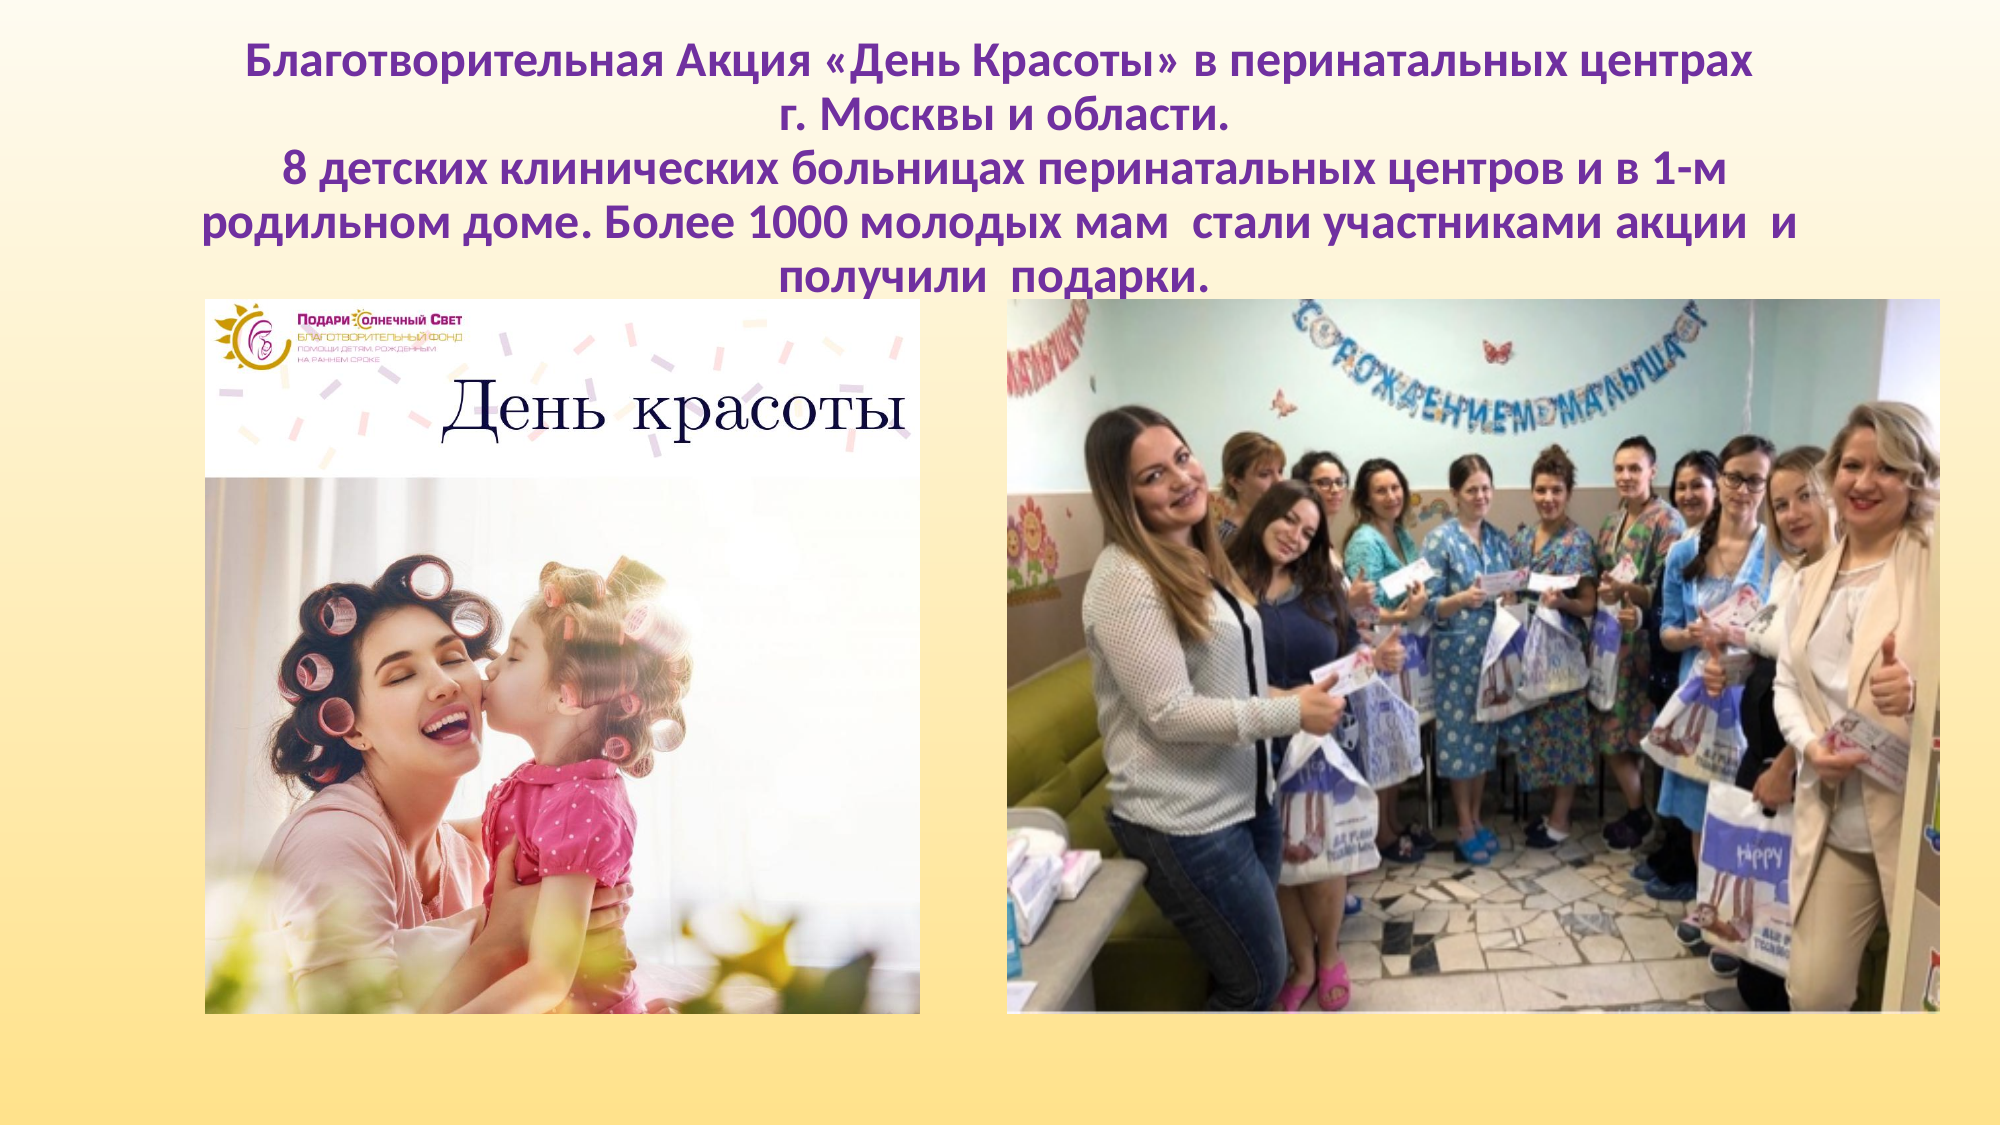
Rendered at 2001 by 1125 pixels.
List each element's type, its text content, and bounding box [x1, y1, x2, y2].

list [205, 299, 920, 1014]
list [1007, 299, 1941, 1014]
title Благотворительная Акция «День Красоты» в перинатальных центрах г. Москвы и области. 8 детских клинических больницах перинатальных центров и в 1-м родильном доме. Более 1000 молодых мам стали участниками акции и получили подарки. [137, 59, 1863, 278]
